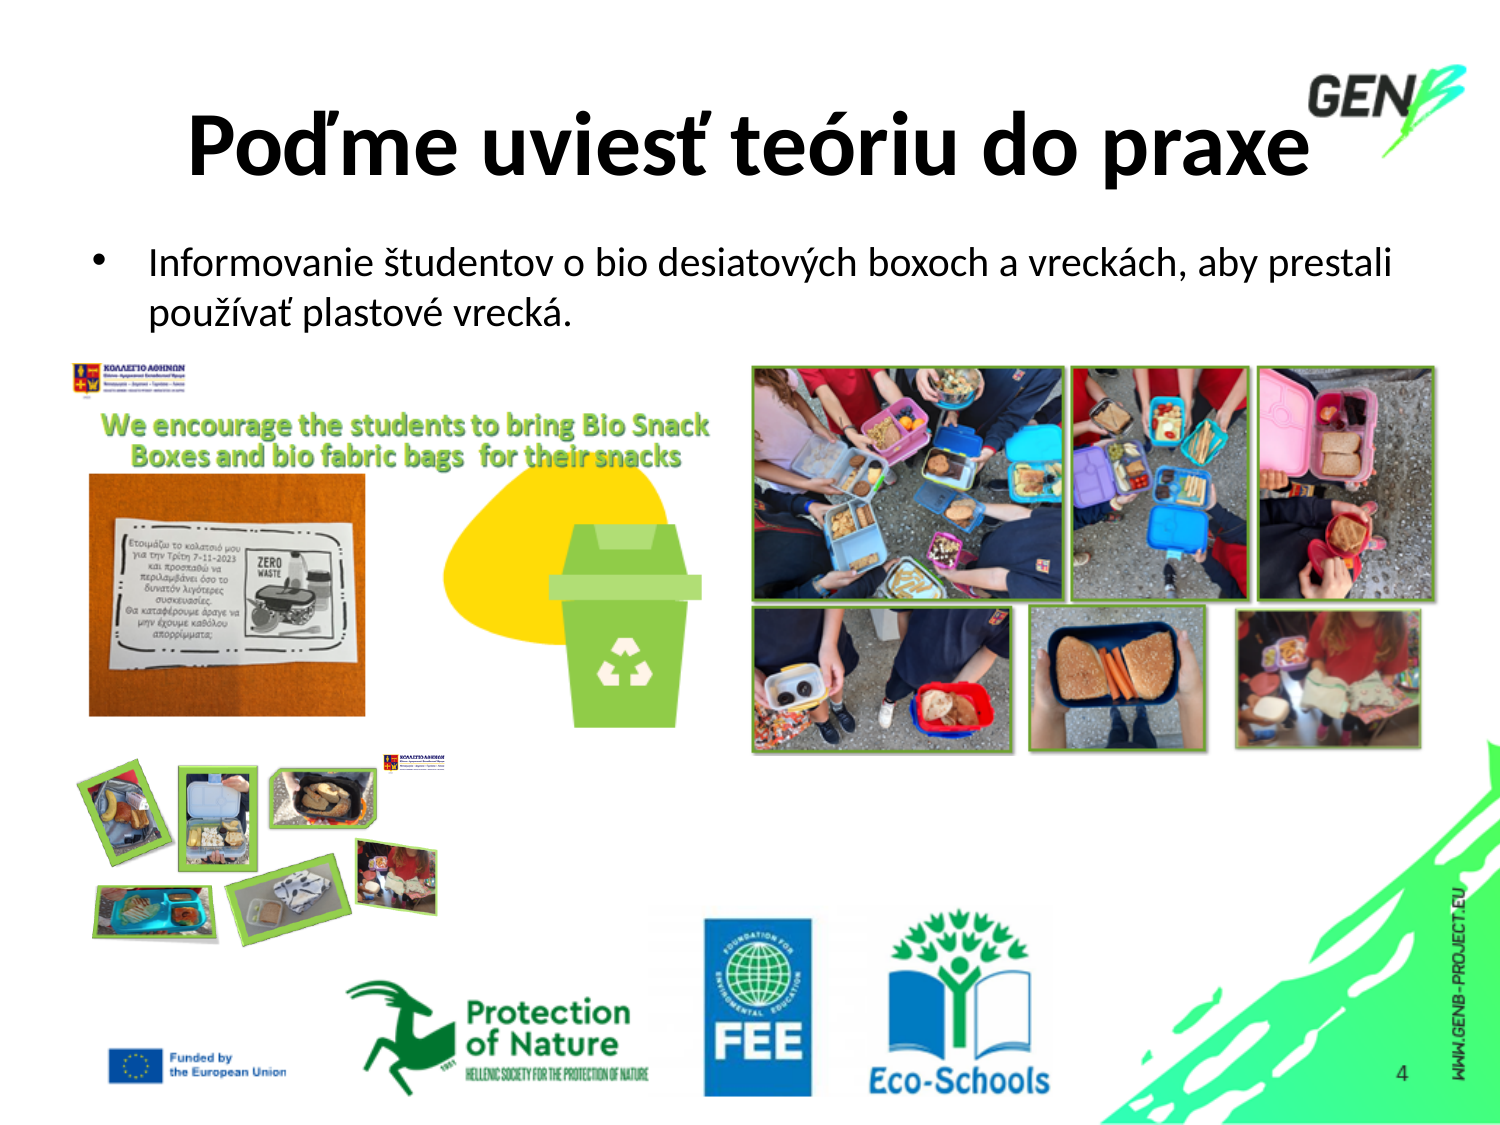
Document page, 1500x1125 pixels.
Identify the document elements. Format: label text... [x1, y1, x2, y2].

title Poďme uviesť teóriu do praxe [75, 45, 1425, 233]
list Informovanie študentov o bio desiatových boxoch a vreckách, aby prestali používať plastové vrecká. [76, 226, 1427, 363]
list Informovanie študentov o bio desiatových boxoch a vreckách, aby prestali používať plastové vrecká. [453, 750, 1427, 970]
picture [0, 0, 1500, 1125]
